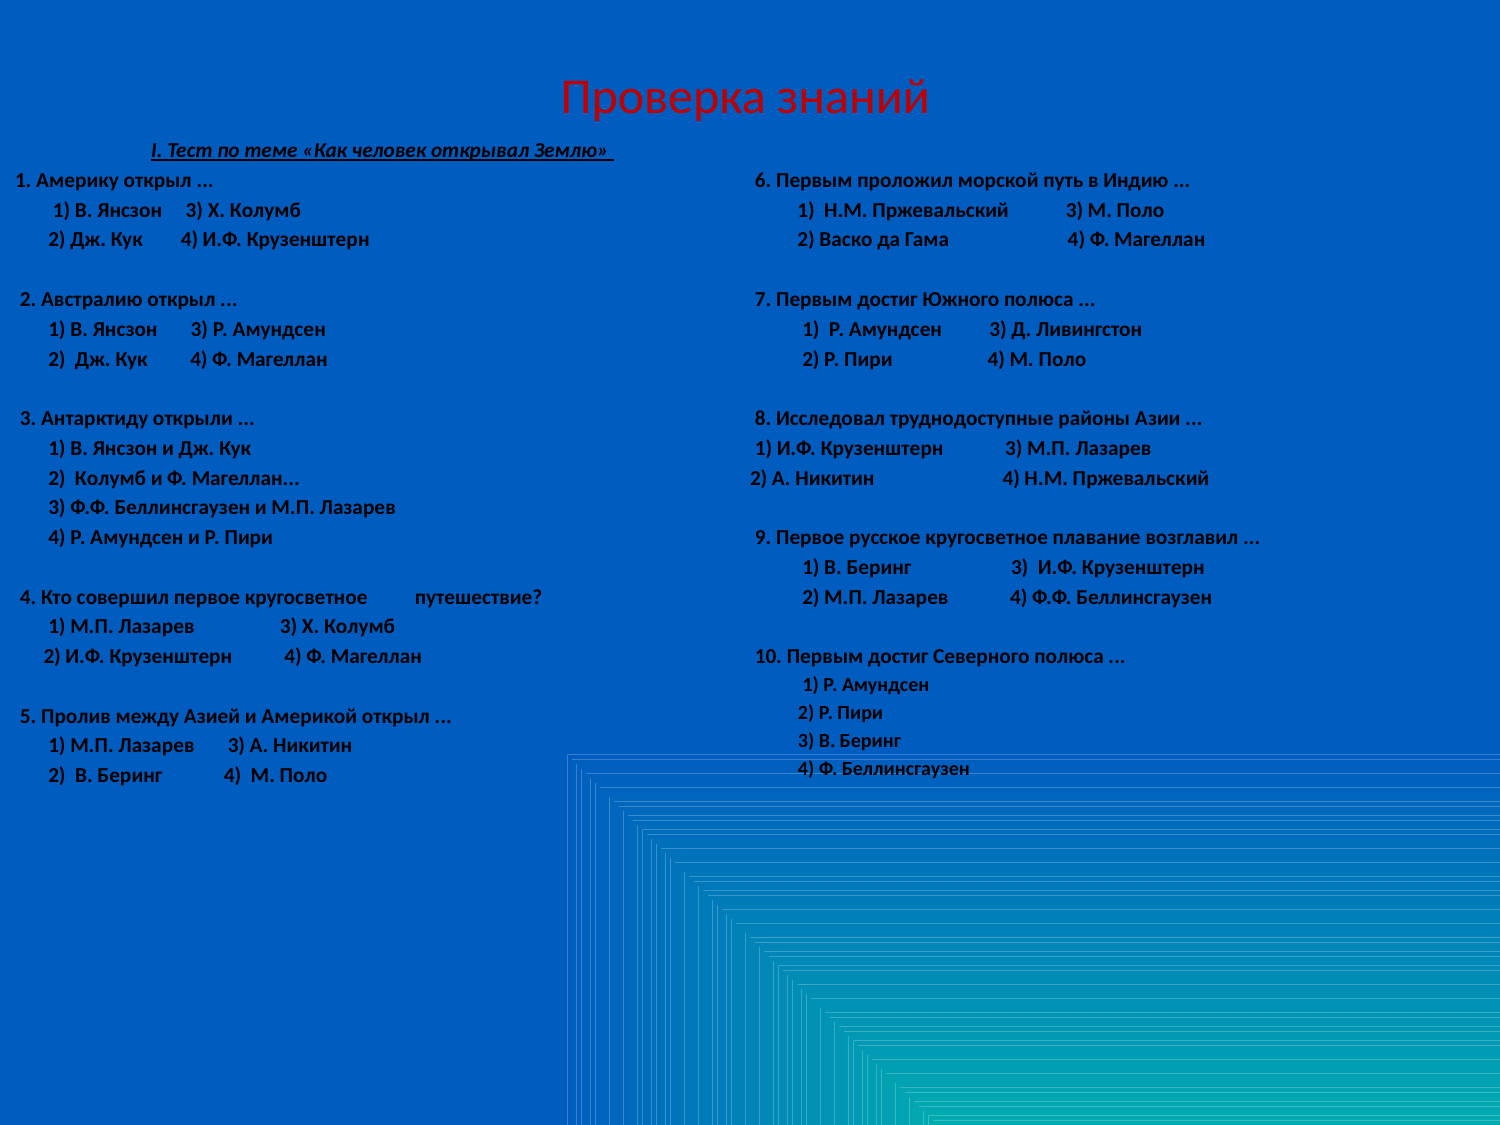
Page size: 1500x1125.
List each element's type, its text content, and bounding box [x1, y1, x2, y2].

title Проверка знаний [70, 0, 1421, 128]
list I. Тест по теме «Как человек открывал Землю» 1. Америку открыл ... 1) В. Янсзон 3) Х. Колумб 2) Дж. Кук 4) И.Ф. Крузенштерн 2. Австралию открыл ... 1) В. Янсзон 3) Р. Амундсен 2) Дж. Кук 4) Ф. Магеллан 3. Антарктиду открыли ... 1) В. Янсзон и Дж. Кук 2) Колумб и Ф. Магеллан... 3) Ф.Ф. Беллинсгаузен и М.П. Лазарев 4) Р. Амундсен и Р. Пири 4. Кто совершил первое кругосветное путешествие? 1) М.П. Лазарев 3) Х. Колумб 2) И.Ф. Крузенштерн 4) Ф. Магеллан 5. Пролив между Азией и Америкой открыл ... 1) М.П. Лазарев 3) А. Никитин 2) В. Беринг 4) М. Поло 6. Первым проложил морской путь в Индию ... 1) Н.М. Пржевальский 3) М. Поло 2) Васко да Гама 4) Ф. Магеллан 7. Первым достиг Южного полюса ... 1) Р. Амундсен 3) Д. Ливингстон 2) Р. Пири 4) М. Поло 8. Исследовал труднодоступные районы Азии ... 1) И.Ф. Крузенштерн 3) М.П. Лазарев 2) А. Никитин 4) Н.М. Пржевальский 9. Первое русское кругосветное плавание возглавил ... 1) В. Беринг 3) И.Ф. Крузенштерн 2) М.П. Лазарев 4) Ф.Ф. Беллинсгаузен 10. Первым достиг Северного полюса ... 1) Р. Амундсен 2) Р. Пири 3) В. Беринг 4) Ф. Беллинсгаузен [0, 128, 1500, 872]
